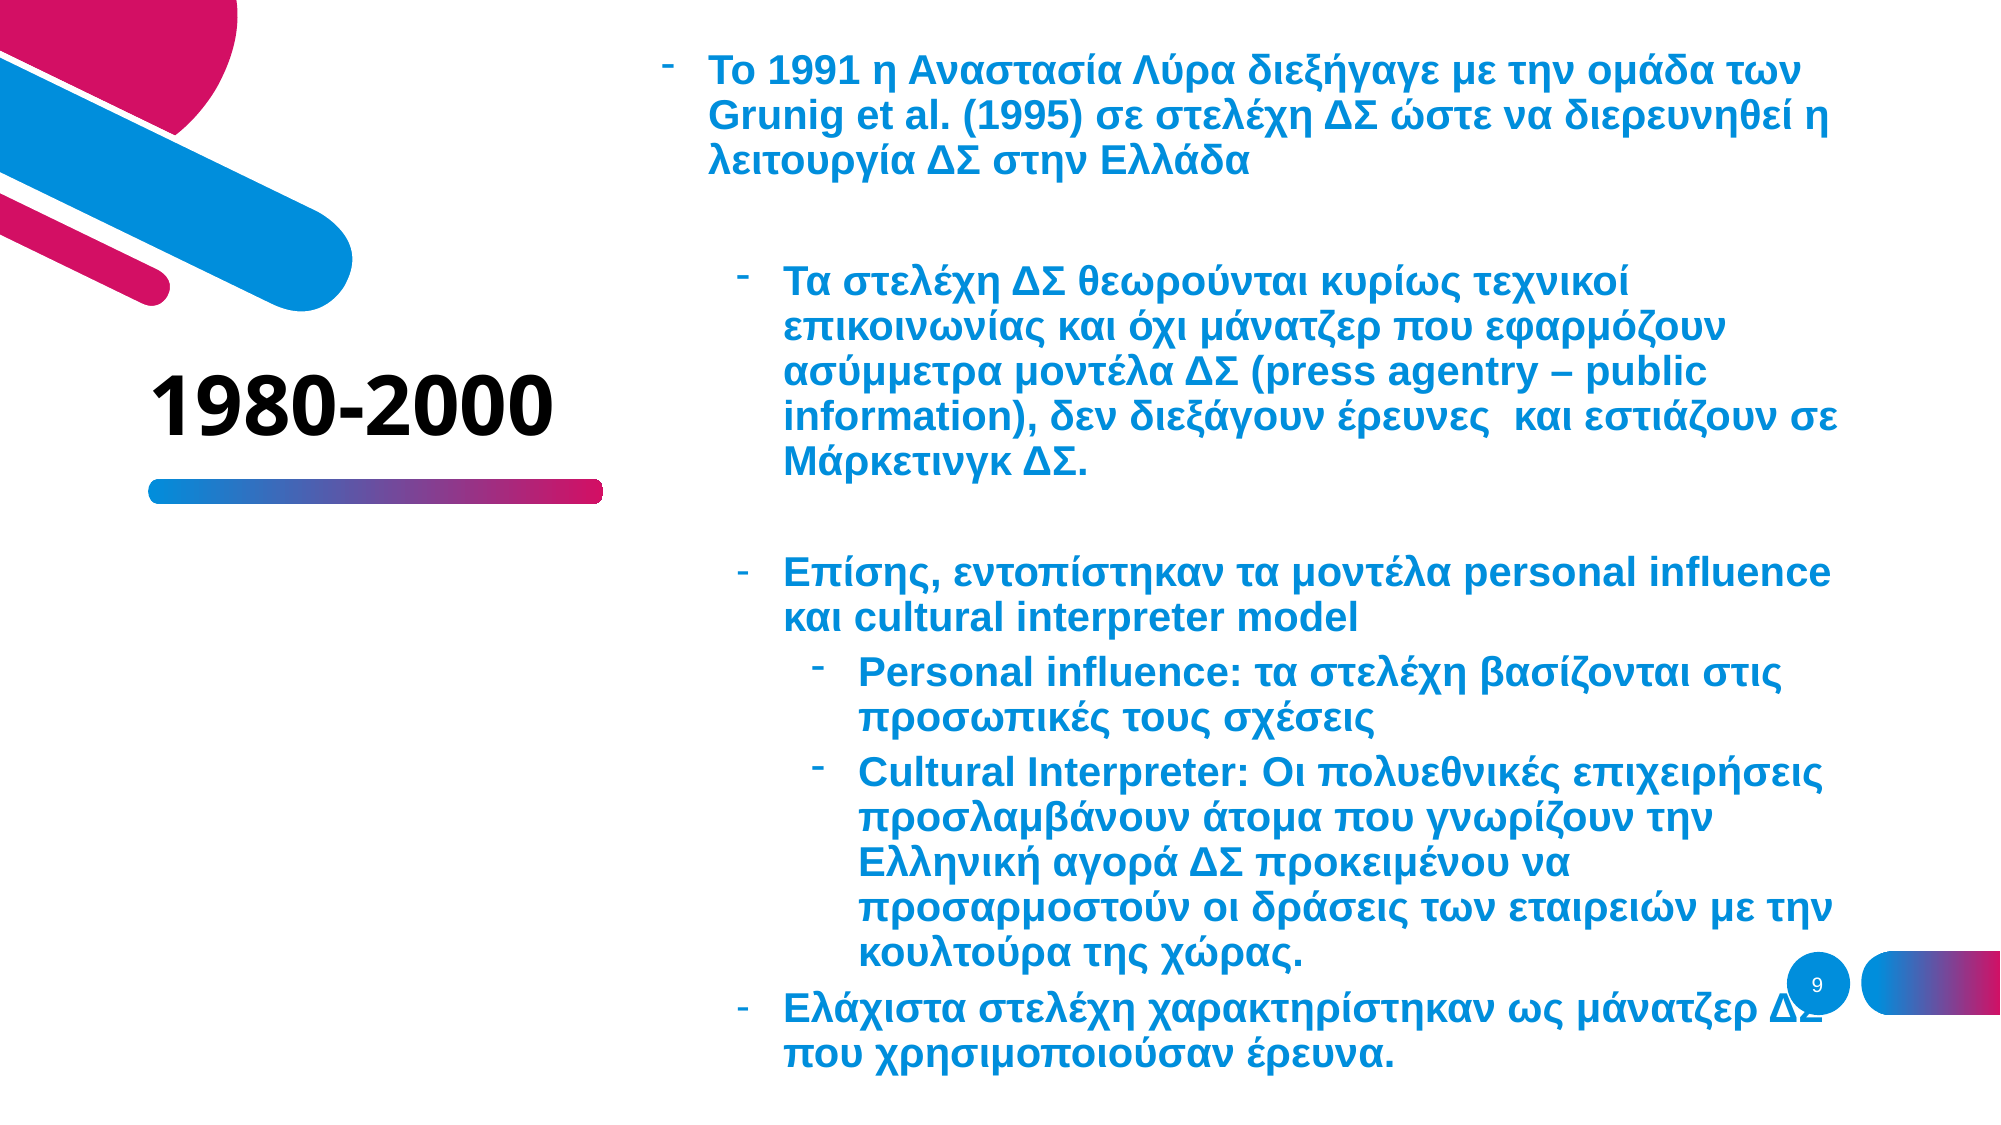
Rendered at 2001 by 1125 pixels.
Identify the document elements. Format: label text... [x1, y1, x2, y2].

list Το 1991 η Αναστασία Λύρα διεξήγαγε με την ομάδα των Grunig et al. (1995) σε στελέχη ΔΣ ώστε να διερευνηθεί η λειτουργία ΔΣ στην Ελλάδα Τα στελέχη ΔΣ θεωρούνται κυρίως τεχνικοί επικοινωνίας και όχι μάνατζερ που εφαρμόζουν ασύμμετρα μοντέλα ΔΣ (press agentry – public information), δεν διεξάγουν έρευνες και εστιάζουν σε Μάρκετινγκ ΔΣ. Επίσης, εντοπίστηκαν τα μοντέλα personal influence και cultural interpreter model Personal influence: τα στελέχη βασίζονται στις προσωπικές τους σχέσεις Cultural Interpreter: Οι πολυεθνικές επιχειρήσεις προσλαμβάνουν άτομα που γνωρίζουν την Ελληνική αγορά ΔΣ προκειμένου να προσαρμοστούν οι δράσεις των εταιρειών με την κουλτούρα της χώρας. Ελάχιστα στελέχη χαρακτηρίστηκαν ως μάνατζερ ΔΣ που χρησιμοποιούσαν έρευνα. [646, 40, 1873, 898]
title 1980-2000 [133, 350, 646, 462]
slide_number 9 [1772, 954, 1863, 1015]
